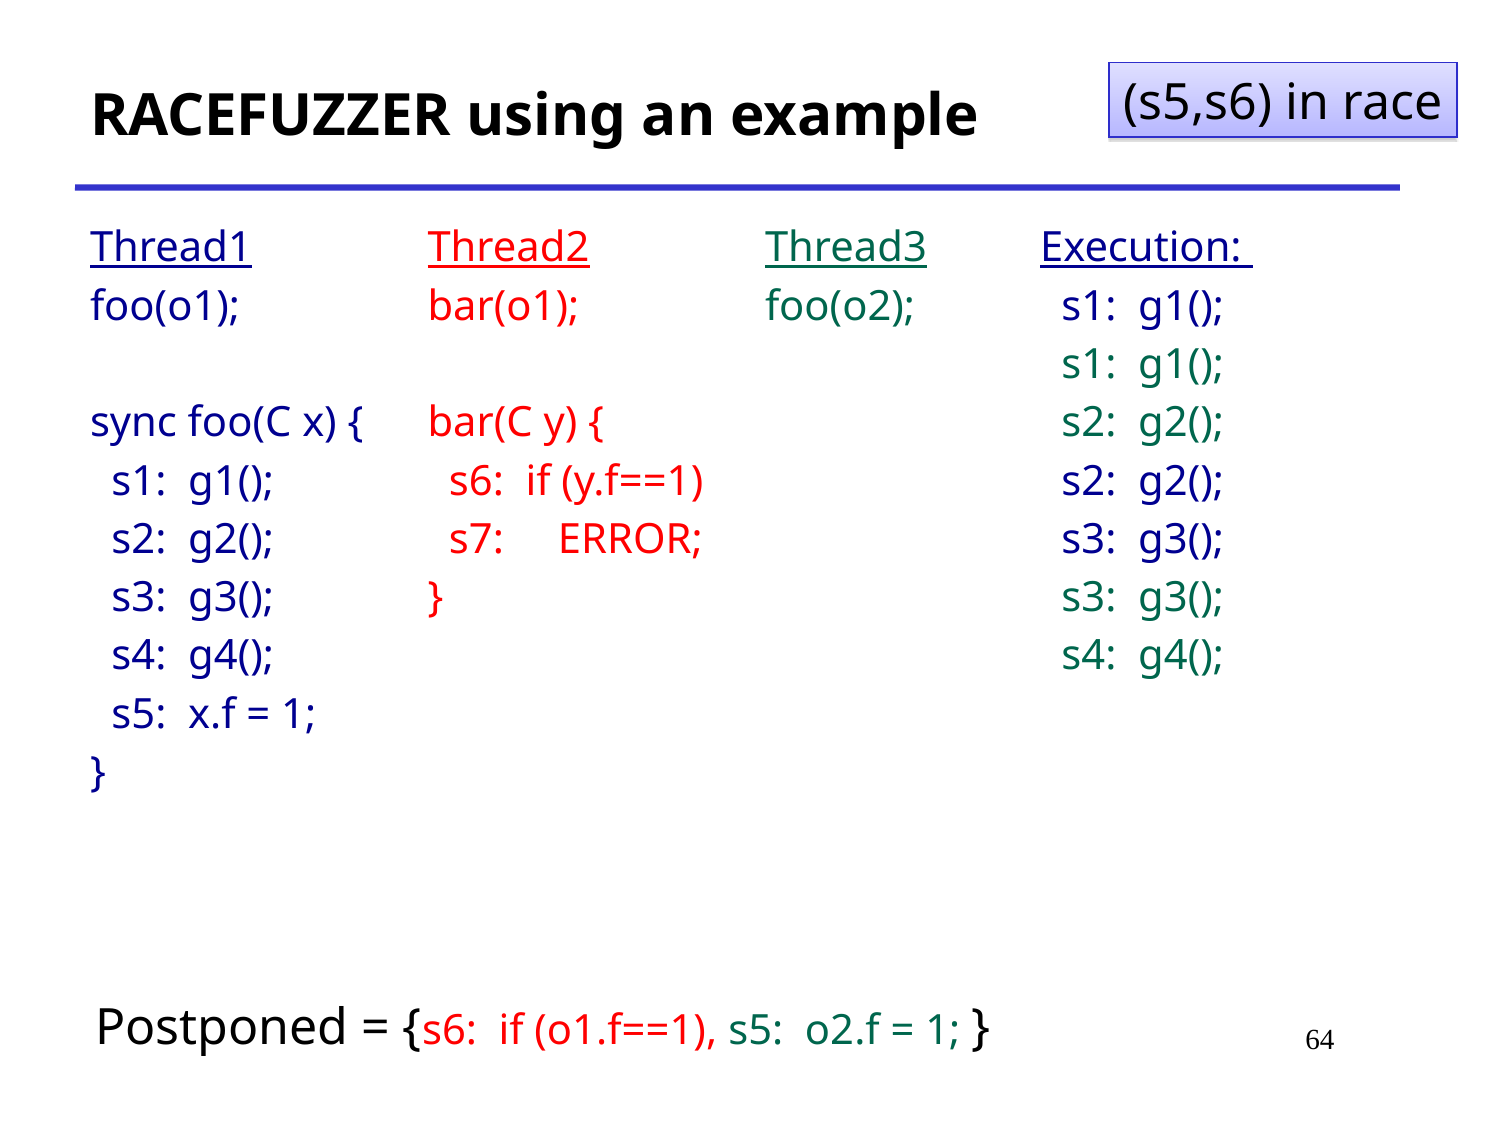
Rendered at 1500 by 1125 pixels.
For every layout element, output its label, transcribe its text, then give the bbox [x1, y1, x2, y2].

list Thread2 bar(o1); bar(C y) { s6: if (y.f==1) s7: ERROR; } [412, 212, 749, 987]
slide_number 64 [1037, 1012, 1351, 1088]
list Execution: s1: g1(); s1: g1(); s2: g2(); s2: g2(); s3: g3(); s3: g3(); s4: g4(); [1024, 212, 1388, 988]
title RACEFUZZER using an example [74, 49, 1401, 176]
text_box (s5,s6) in race [1109, 62, 1458, 138]
list Thread1 foo(o1); sync foo(C x) { s1: g1(); s2: g2(); s3: g3(); s4: g4(); s5: x.f = 1; } [74, 212, 412, 988]
list Thread3 foo(o2); [749, 212, 1024, 988]
text_box Postponed = {s6: if (o1.f==1), s5: o2.f = 1; } [80, 987, 1006, 1063]
